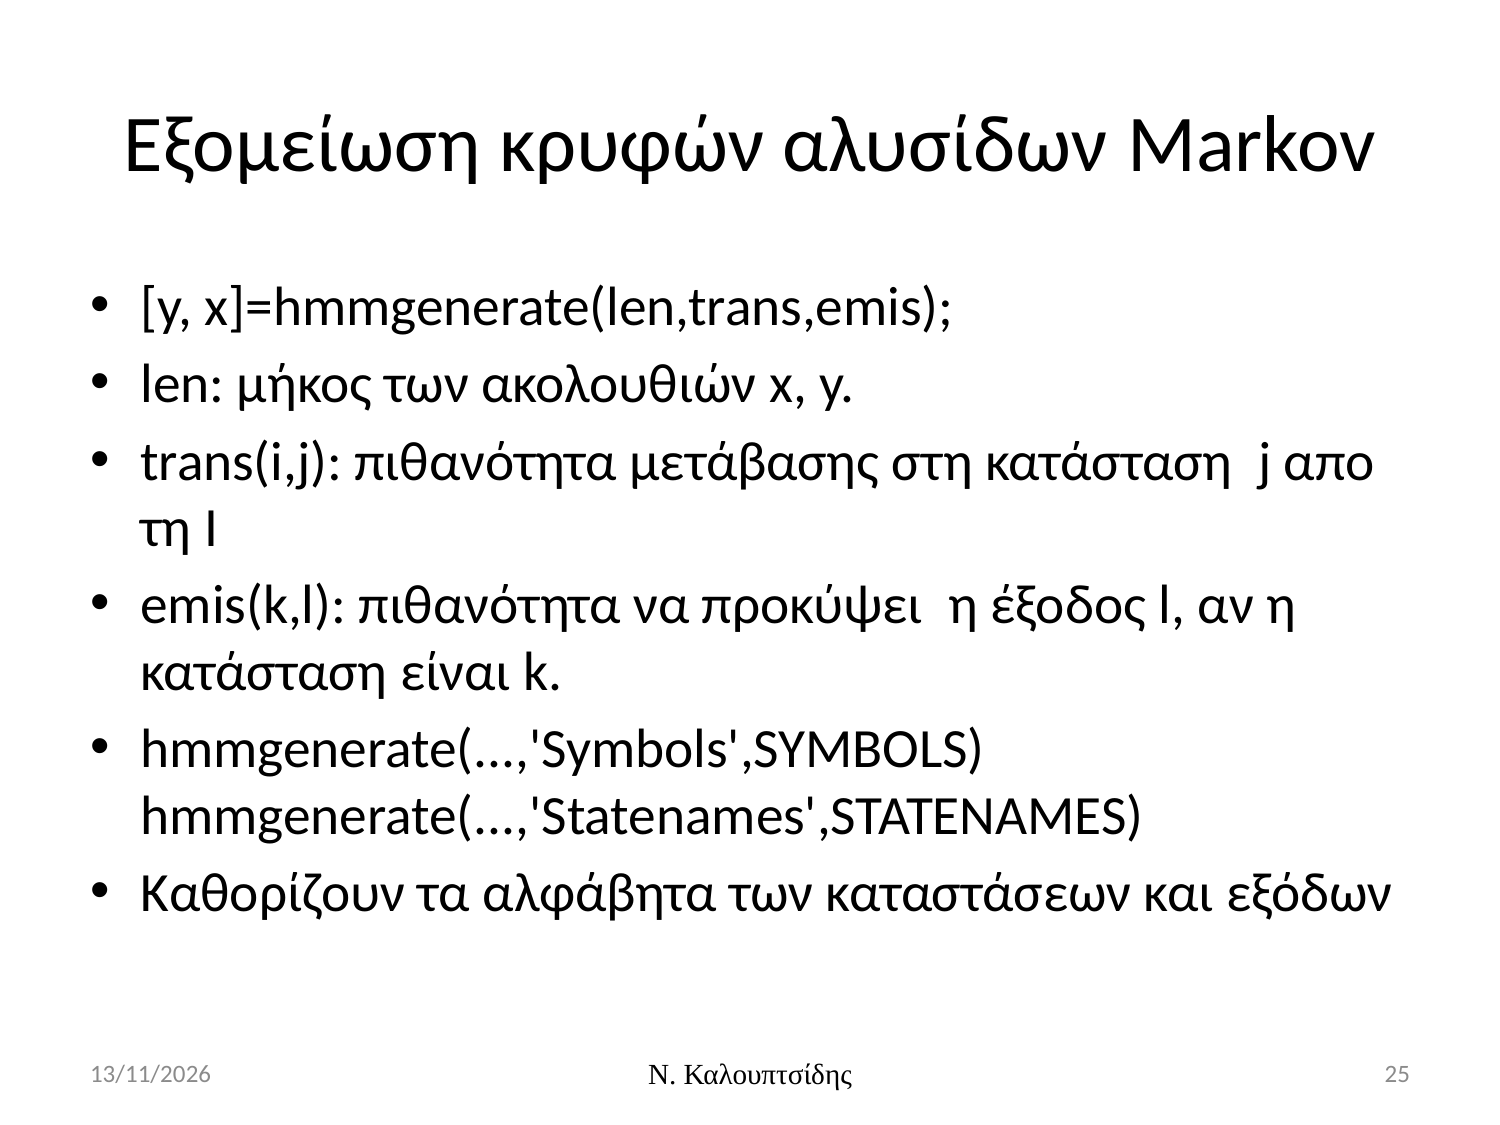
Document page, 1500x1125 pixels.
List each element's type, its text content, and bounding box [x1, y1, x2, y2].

list [y, x]=hmmgenerate(len,trans,emis); len: μήκος των ακολουθιών x, y. trans(i,j): πιθανότητα μετάβασης στη κατάσταση j απο τη I emis(k,l): πιθανότητα να προκύψει η έξοδος l, αν η κατάσταση είναι k. hmmgenerate(...,'Symbols',SYMBOLS) hmmgenerate(...,'Statenames',STATENAMES) Καθορίζουν τα αλφάβητα των καταστάσεων και εξόδων [75, 262, 1425, 1005]
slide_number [75, 1042, 425, 1103]
title Εξομείωση κρυφών αλυσίδων Markov [75, 45, 1425, 233]
slide_number 25 [1074, 1042, 1425, 1103]
footer Ν. Καλουπτσίδης [512, 1042, 988, 1103]
